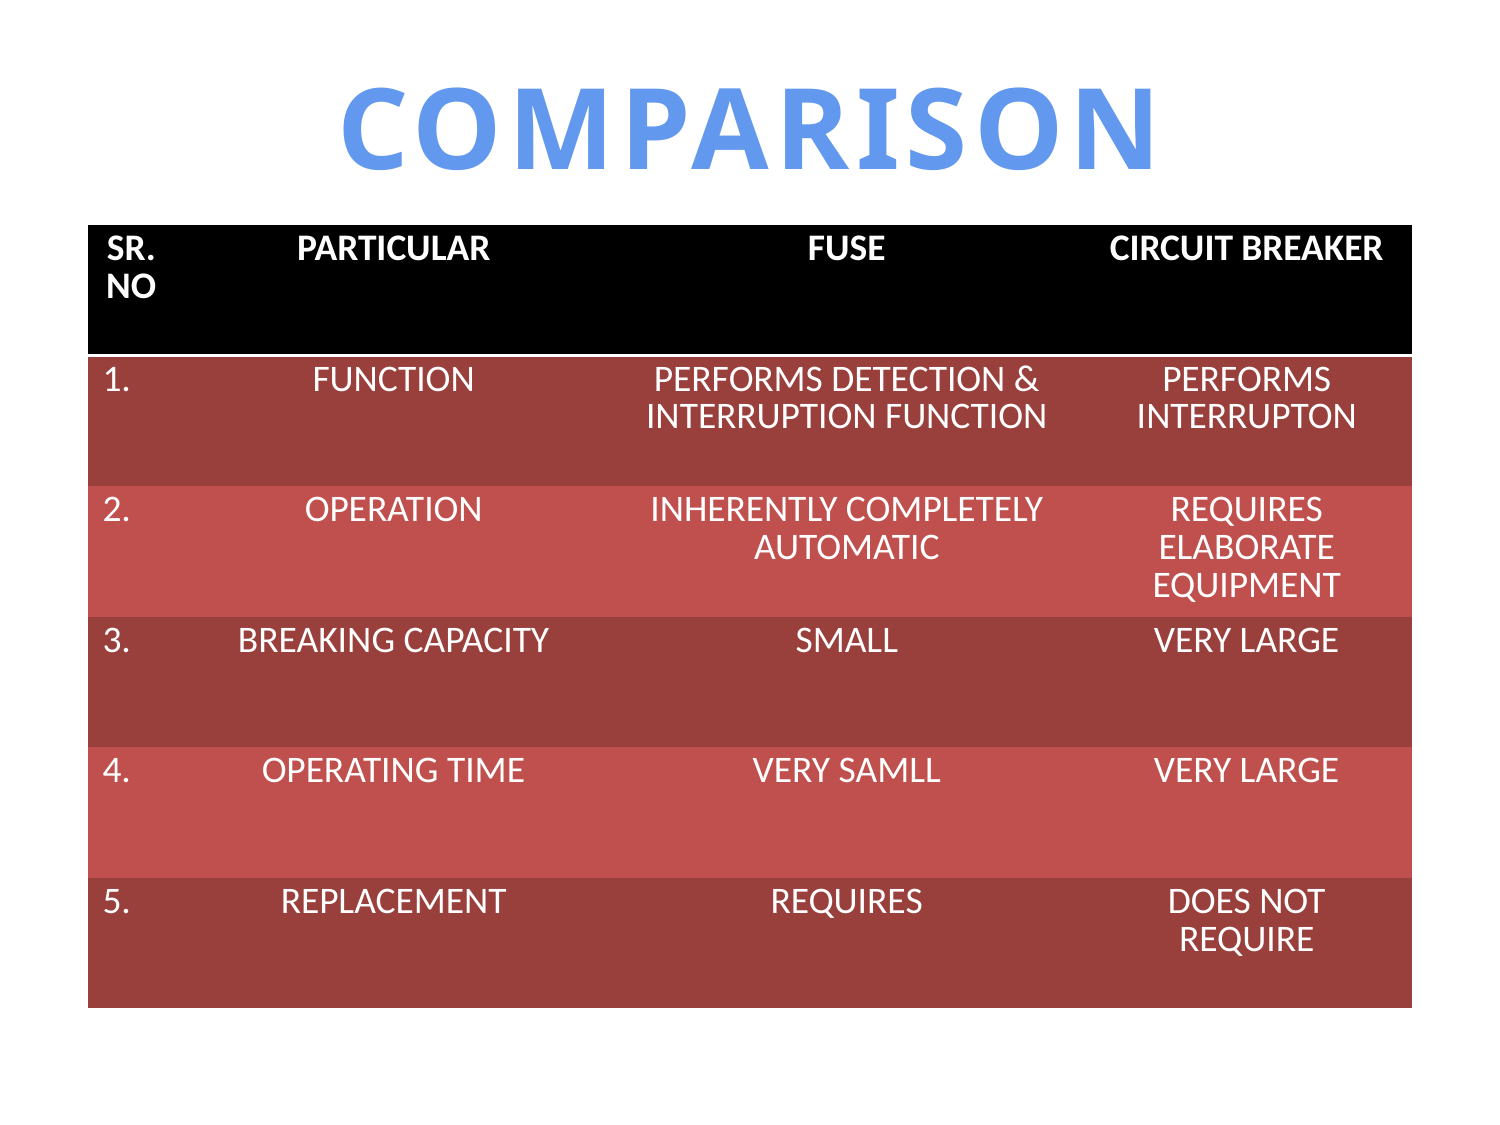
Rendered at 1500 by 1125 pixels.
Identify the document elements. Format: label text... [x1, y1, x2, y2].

table_cell 2. [88, 486, 175, 617]
text_box COMPARISON [322, 49, 1178, 200]
table_header FUSE [612, 225, 1081, 354]
table_cell FUNCTION [175, 357, 612, 486]
table_cell PERFORMS DETECTION & INTERRUPTION FUNCTION [612, 357, 1081, 486]
table_cell 4. [88, 747, 175, 878]
table_cell OPERATION [175, 486, 612, 617]
table_cell PERFORMS INTERRUPTON [1081, 357, 1412, 486]
table_cell INHERENTLY COMPLETELY AUTOMATIC [612, 486, 1081, 617]
table_cell SMALL [612, 617, 1081, 747]
table_cell BREAKING CAPACITY [175, 617, 612, 747]
table_cell VERY LARGE [1081, 747, 1412, 878]
table_cell 3. [88, 617, 175, 747]
table_cell 1. [88, 357, 175, 486]
table_cell 5. [88, 878, 175, 1008]
table_header SR.NO [88, 225, 175, 354]
table_cell REQUIRES ELABORATE EQUIPMENT [1081, 486, 1412, 617]
table_cell DOES NOT REQUIRE [1081, 878, 1412, 1008]
table_cell REQUIRES [612, 878, 1081, 1008]
table_cell VERY LARGE [1081, 617, 1412, 747]
table_header PARTICULAR [175, 225, 612, 354]
table_cell OPERATING TIME [175, 747, 612, 878]
table_cell VERY SAMLL [612, 747, 1081, 878]
table_header CIRCUIT BREAKER [1081, 225, 1412, 354]
table_cell REPLACEMENT [175, 878, 612, 1008]
